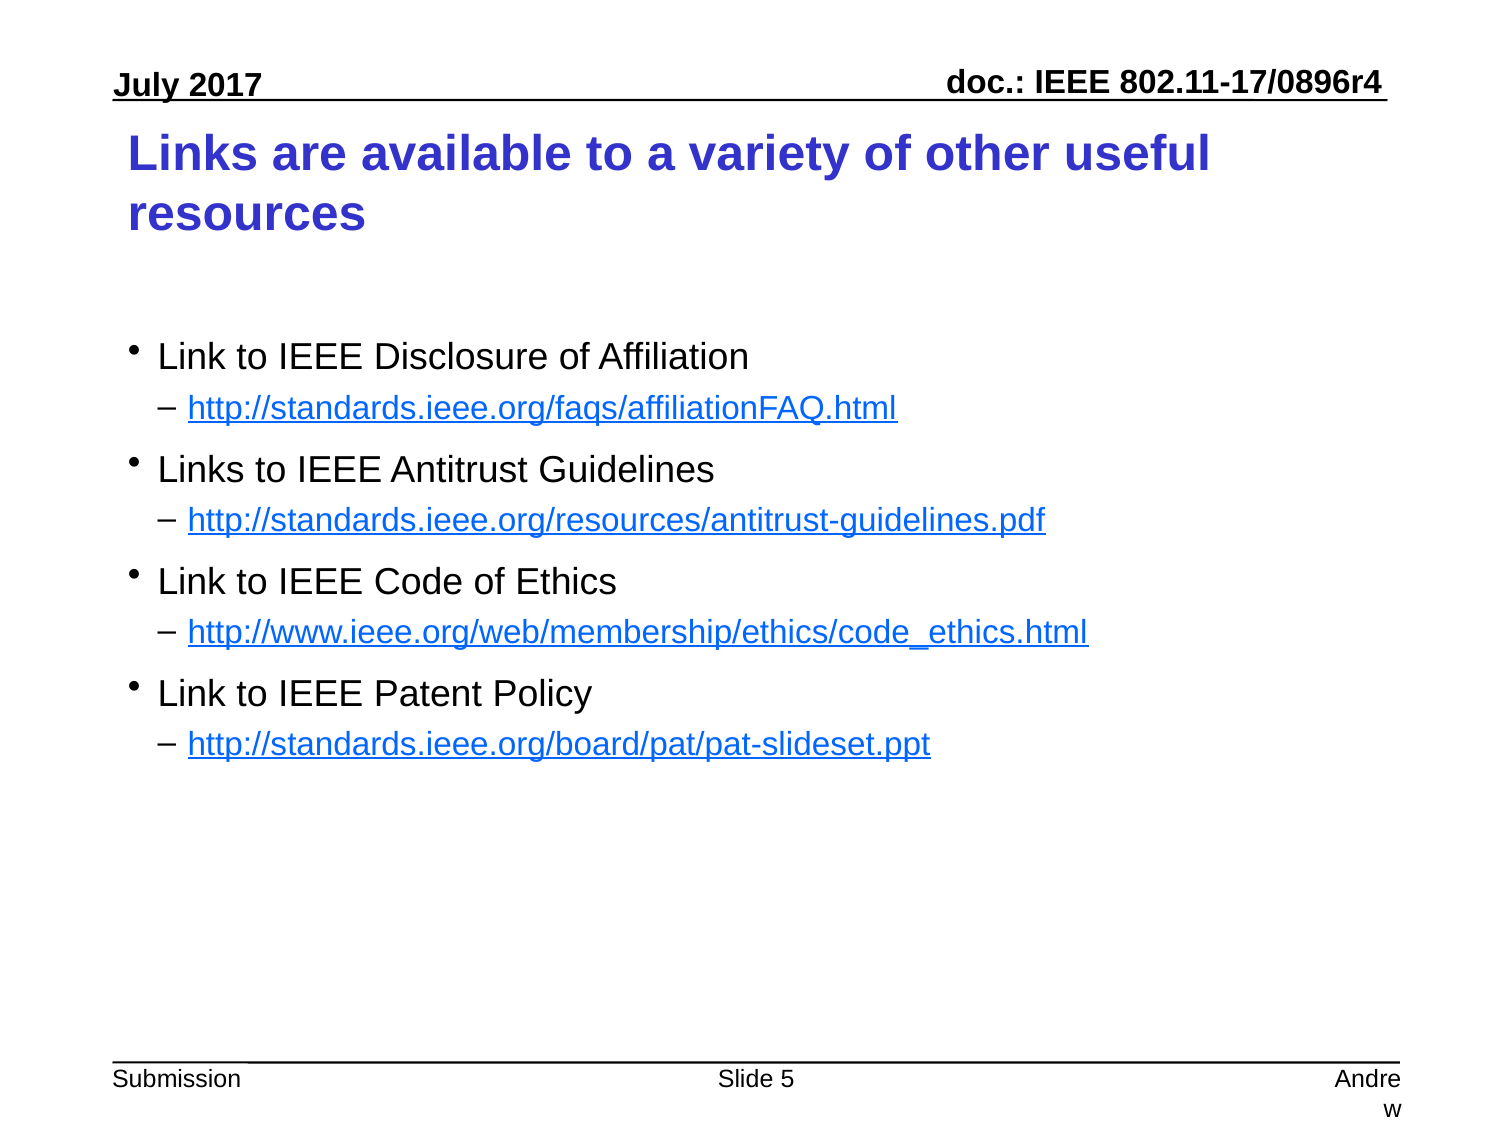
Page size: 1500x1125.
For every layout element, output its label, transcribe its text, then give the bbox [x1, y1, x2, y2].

footer Andrew Myles, Cisco [1320, 1061, 1402, 1093]
list Link to IEEE Disclosure of Affiliation http://standards.ieee.org/faqs/affiliationFAQ.html Links to IEEE Antitrust Guidelines http://standards.ieee.org/resources/antitrust-guidelines.pdf Link to IEEE Code of Ethics http://www.ieee.org/web/membership/ethics/code_ethics.html Link to IEEE Patent Policy http://standards.ieee.org/board/pat/pat-slideset.ppt [112, 324, 1388, 1000]
title Links are available to a variety of other useful resources [112, 112, 1388, 288]
slide_number Slide 5 [709, 1061, 803, 1093]
